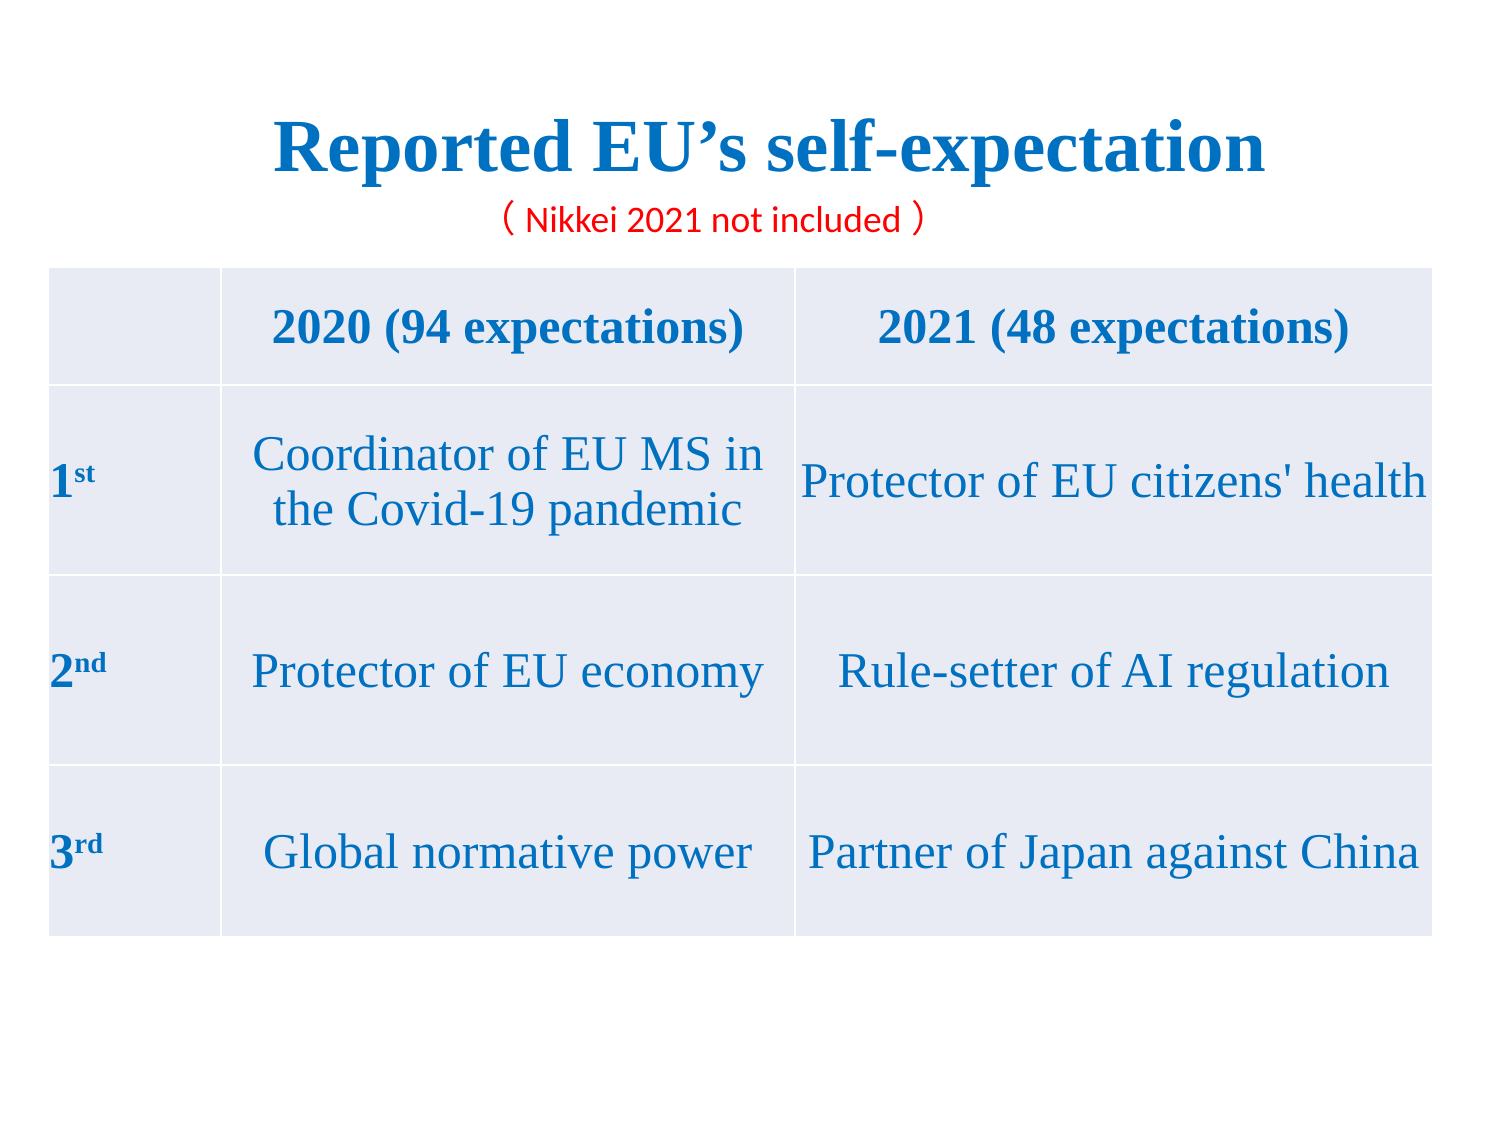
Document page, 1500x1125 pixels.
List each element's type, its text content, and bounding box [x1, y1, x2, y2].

table_cell Rule-setter of AI regulation [796, 576, 1432, 764]
table_cell 1st [49, 386, 220, 574]
table_cell Protector of EU economy [222, 576, 794, 764]
table_cell Partner of Japan against China [796, 766, 1432, 936]
table_cell Global normative power [222, 766, 794, 936]
table_cell Coordinator of EU MS in the Covid-19 pandemic [222, 386, 794, 574]
table_cell 3rd [49, 766, 220, 936]
table_header 2020 (94 expectations) [222, 268, 794, 384]
table_header [49, 268, 220, 384]
table_cell 2nd [49, 576, 220, 764]
text_box （Nikkei 2021 not included） [463, 187, 1214, 248]
table_cell Protector of EU citizens' health [796, 386, 1432, 574]
table_header 2021 (48 expectations) [796, 268, 1432, 384]
title Reported EU’s self-expectation [68, 75, 1473, 219]
